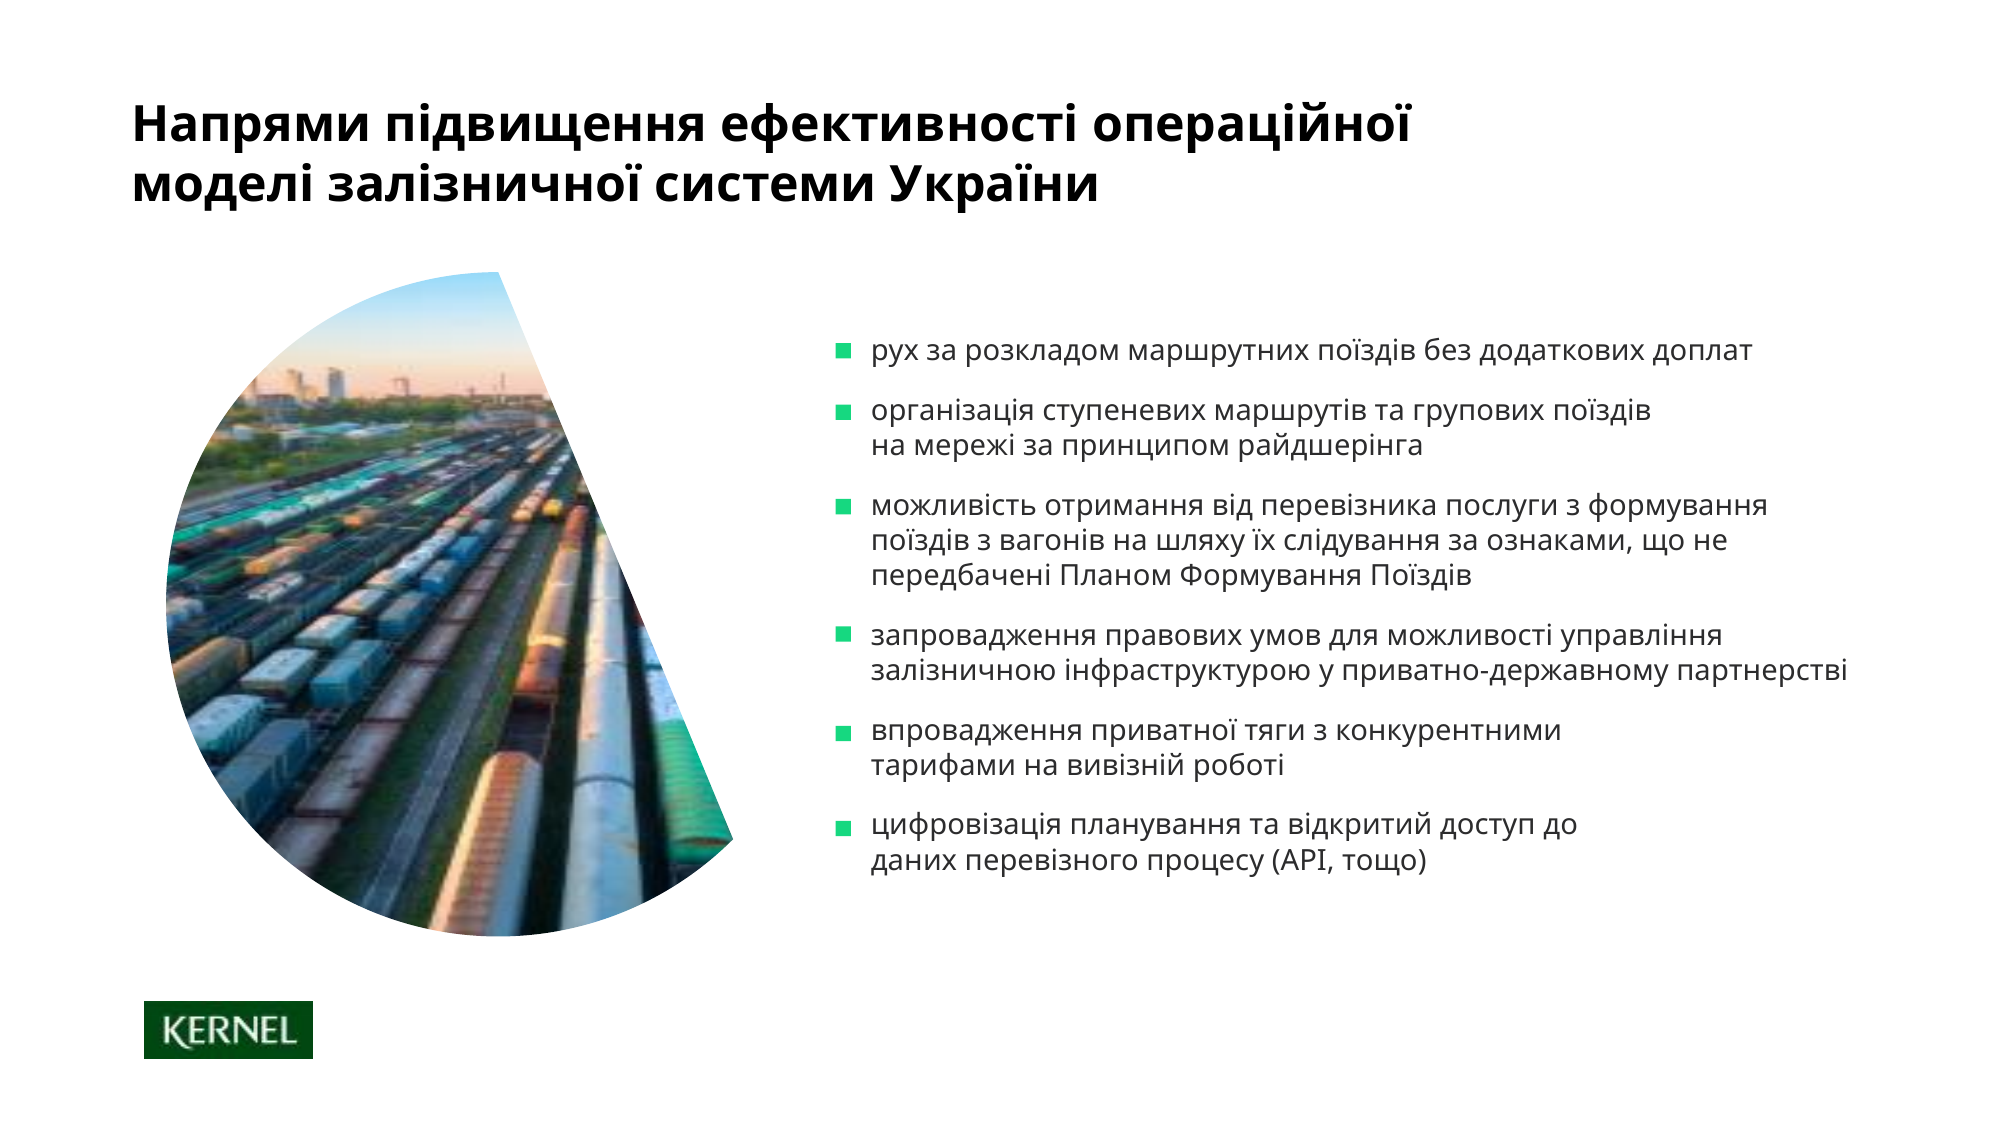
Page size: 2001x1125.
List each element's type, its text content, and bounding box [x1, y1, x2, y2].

picture [144, 1001, 313, 1059]
text_box рух за розкладом маршрутних поїздів без додаткових доплат організація ступеневих маршрутів та групових поїздів на мережі за принципом райдшерінга можливість отримання від перевізника послуги з формування поїздів з вагонів на шляху їх слідування за ознаками, що не передбачені Планом Формування Поїздів запровадження правових умов для можливості управління залізничною інфраструктурою у приватно-державному партнерстві впровадження приватної тяги з конкурентними тарифами на вивізній роботі цифровізація планування та відкритий доступ до даних перевізного процесу (АРІ, тощо) [856, 324, 1879, 884]
text_box [835, 820, 852, 837]
text_box [835, 498, 852, 515]
text_box [165, 271, 735, 938]
text_box [835, 625, 852, 643]
text_box Напрями підвищення ефективності операційної моделі залізничної системи України [116, 90, 1530, 212]
text_box [835, 725, 852, 742]
text_box [835, 404, 852, 421]
text_box [835, 342, 852, 359]
